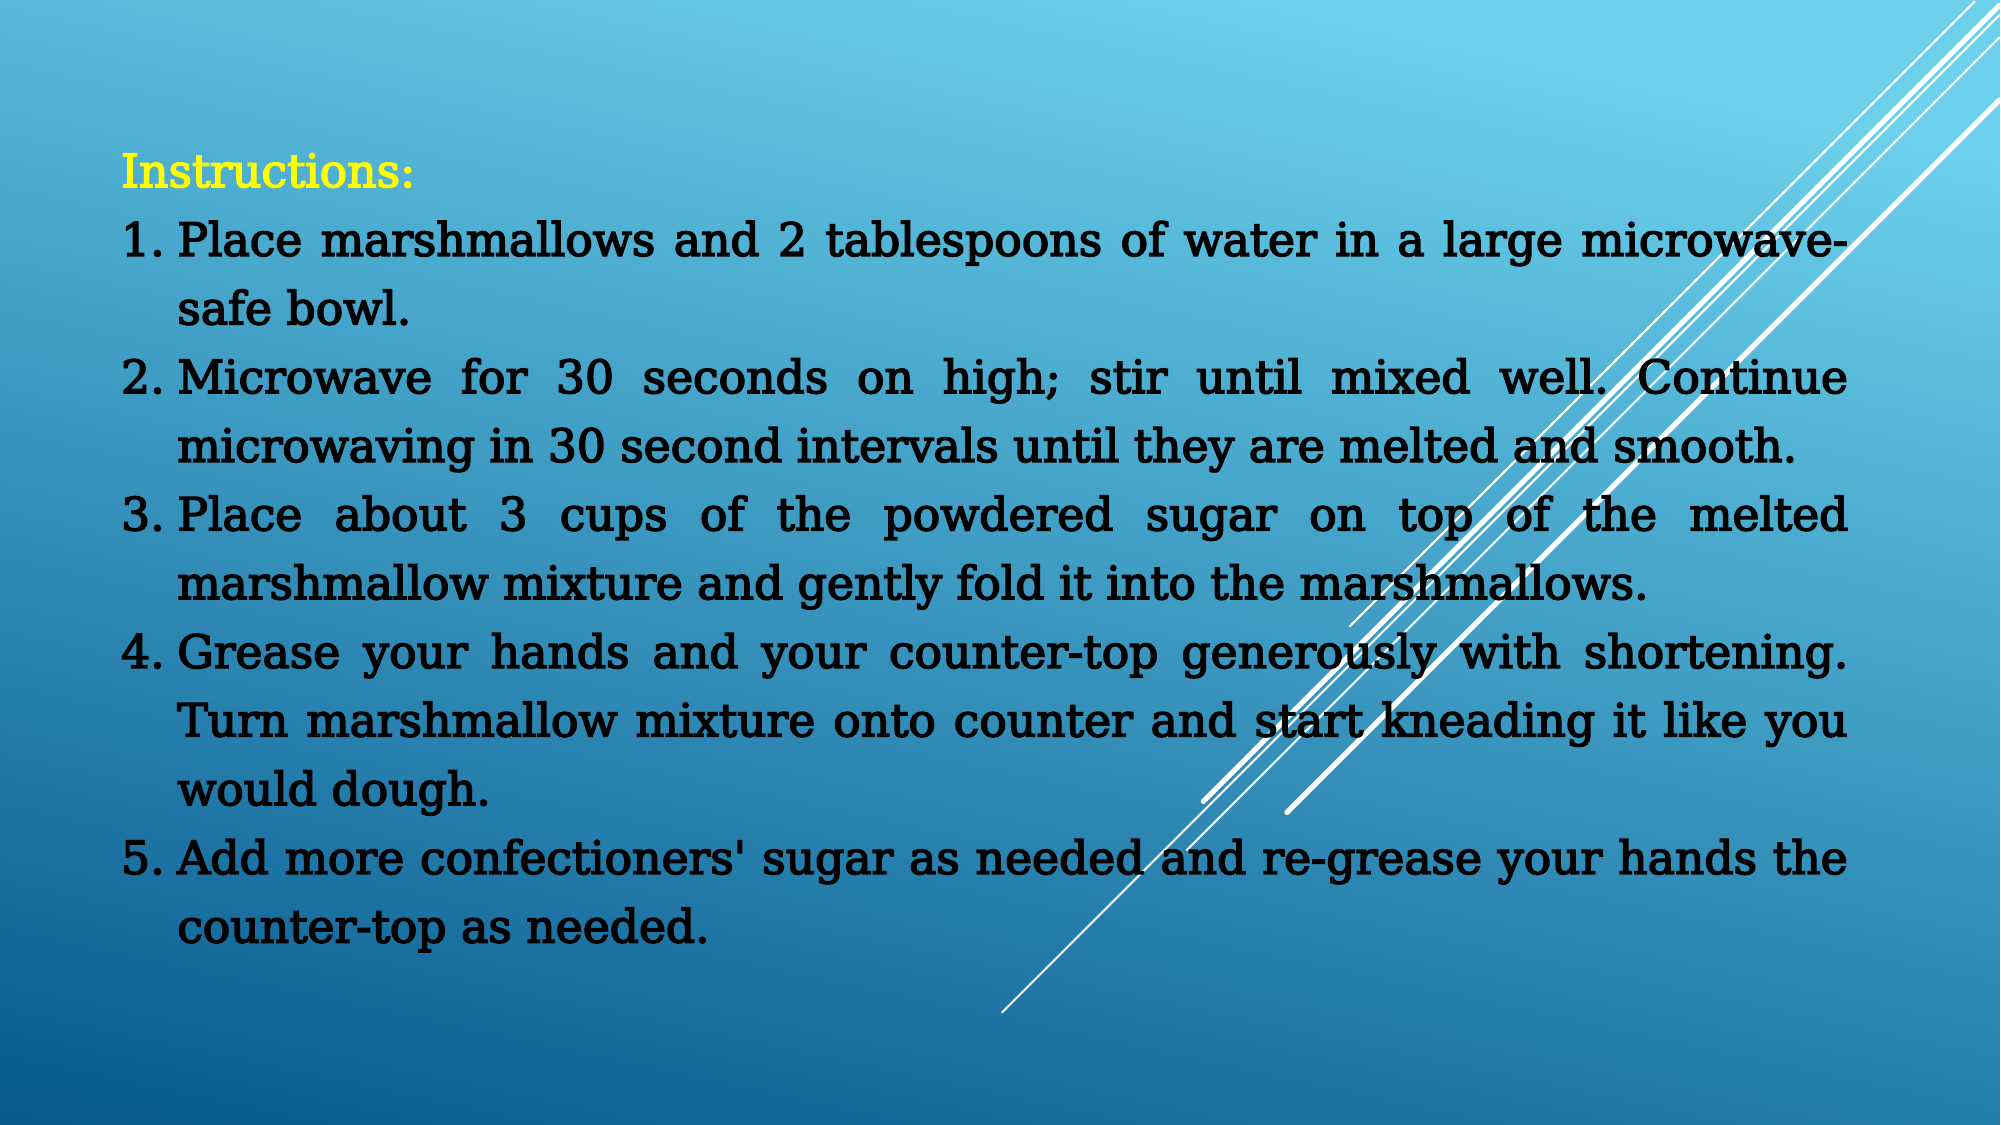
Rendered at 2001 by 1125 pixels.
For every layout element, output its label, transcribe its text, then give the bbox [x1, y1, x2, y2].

text_box Instructions: Place marshmallows and 2 tablespoons of water in a large microwave-safe bowl. Microwave for 30 seconds on high; stir until mixed well. Continue microwaving in 30 second intervals until they are melted and smooth. Place about 3 cups of the powdered sugar on top of the melted marshmallow mixture and gently fold it into the marshmallows. Grease your hands and your counter-top generously with shortening. Turn marshmallow mixture onto counter and start kneading it like you would dough. Add more confectioners' sugar as needed and re-grease your hands the counter-top as needed. [106, 120, 1865, 960]
